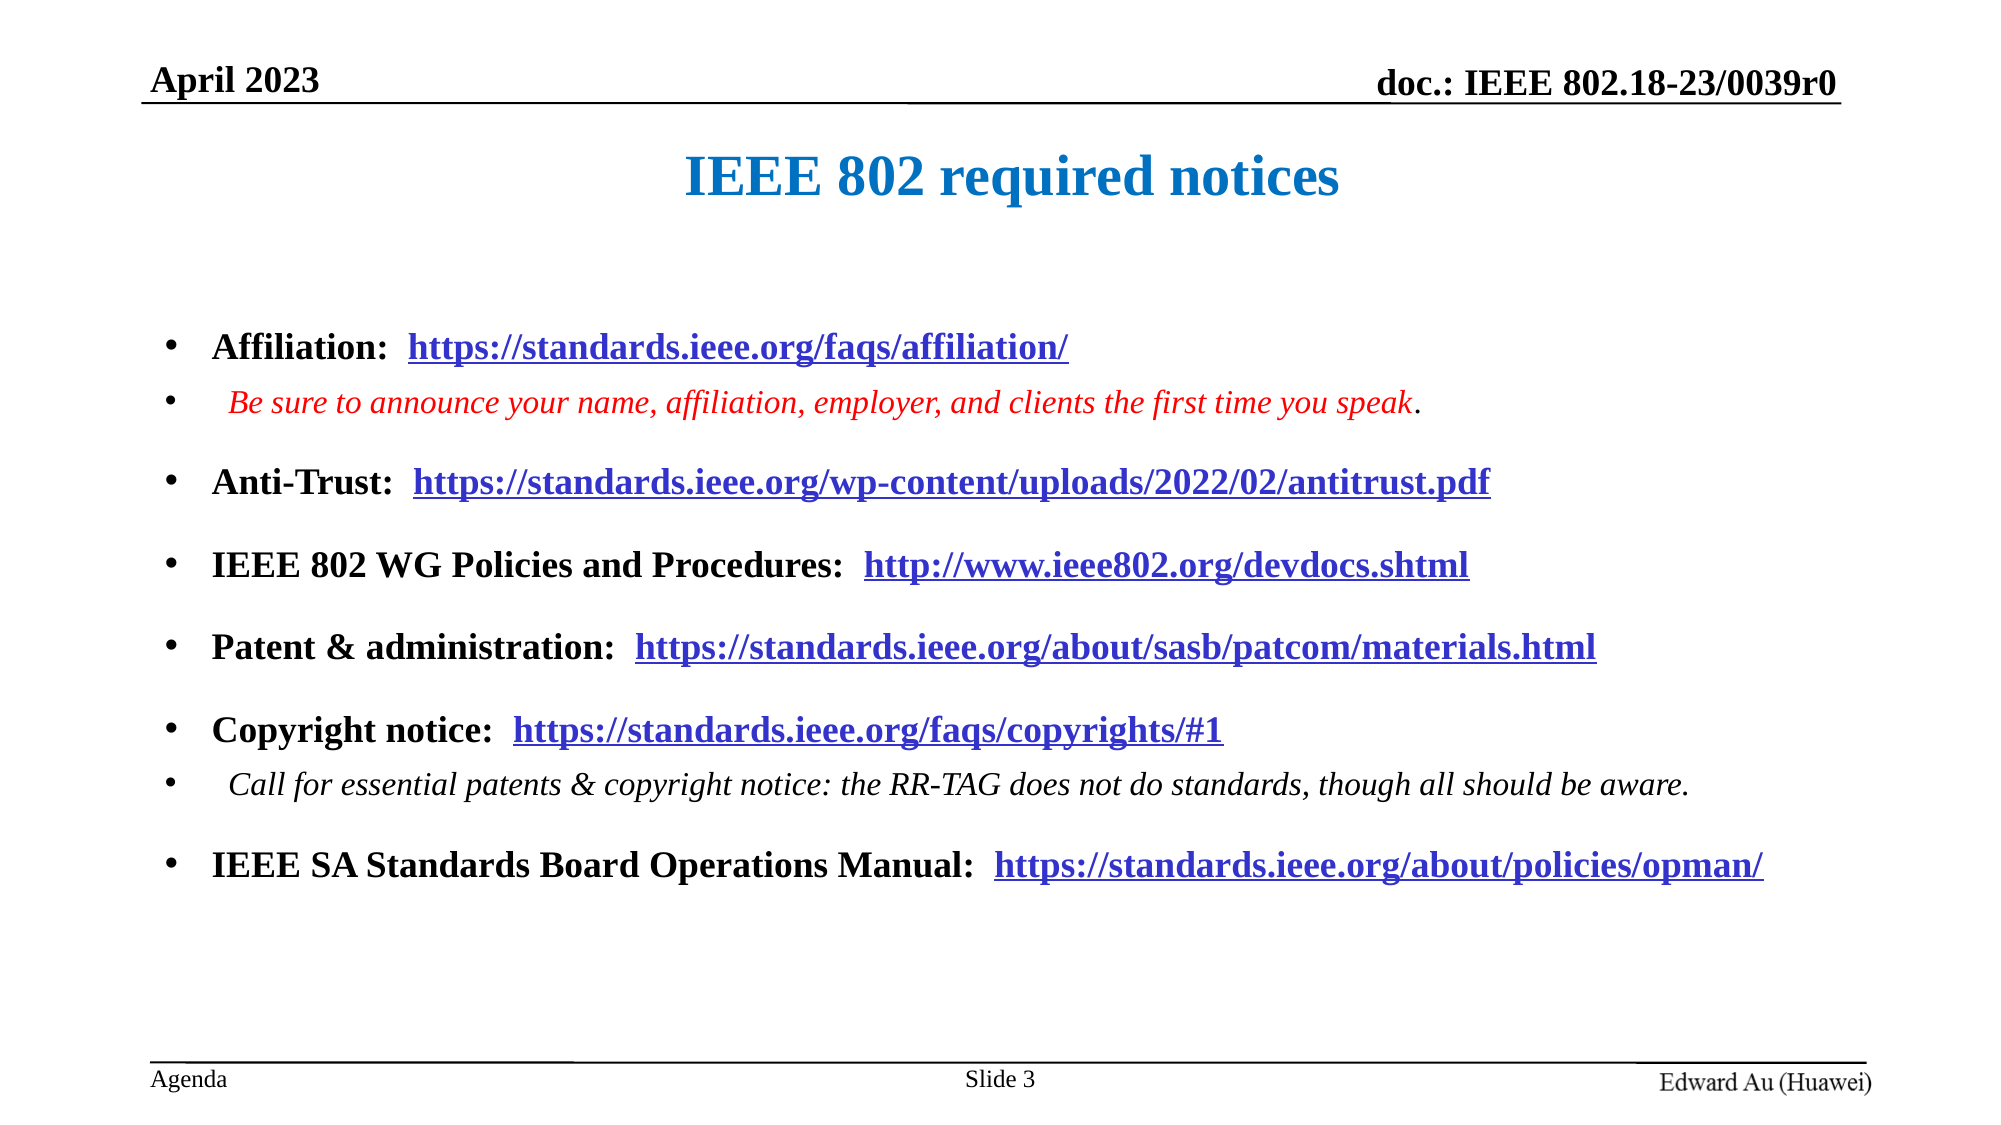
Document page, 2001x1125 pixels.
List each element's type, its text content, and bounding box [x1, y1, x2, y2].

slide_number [149, 54, 513, 101]
text_box Affiliation: https://standards.ieee.org/faqs/affiliation/ Be sure to announce your name, affiliation, employer, and clients the first time you speak. Anti-Trust: https://standards.ieee.org/wp-content/uploads/2022/02/antitrust.pdf IEEE 802 WG Policies and Procedures: http://www.ieee802.org/devdocs.shtml Patent & administration: https://standards.ieee.org/about/sasb/patcom/materials.html Copyright notice: https://standards.ieee.org/faqs/copyrights/#1 Call for essential patents & copyright notice: the RR-TAG does not do standards, though all should be aware. IEEE SA Standards Board Operations Manual: https://standards.ieee.org/about/policies/opman/ [149, 262, 1875, 1028]
title IEEE 802 required notices [162, 99, 1864, 246]
slide_number Slide 3 [925, 1061, 1076, 1123]
picture [1174, 1058, 1887, 1113]
